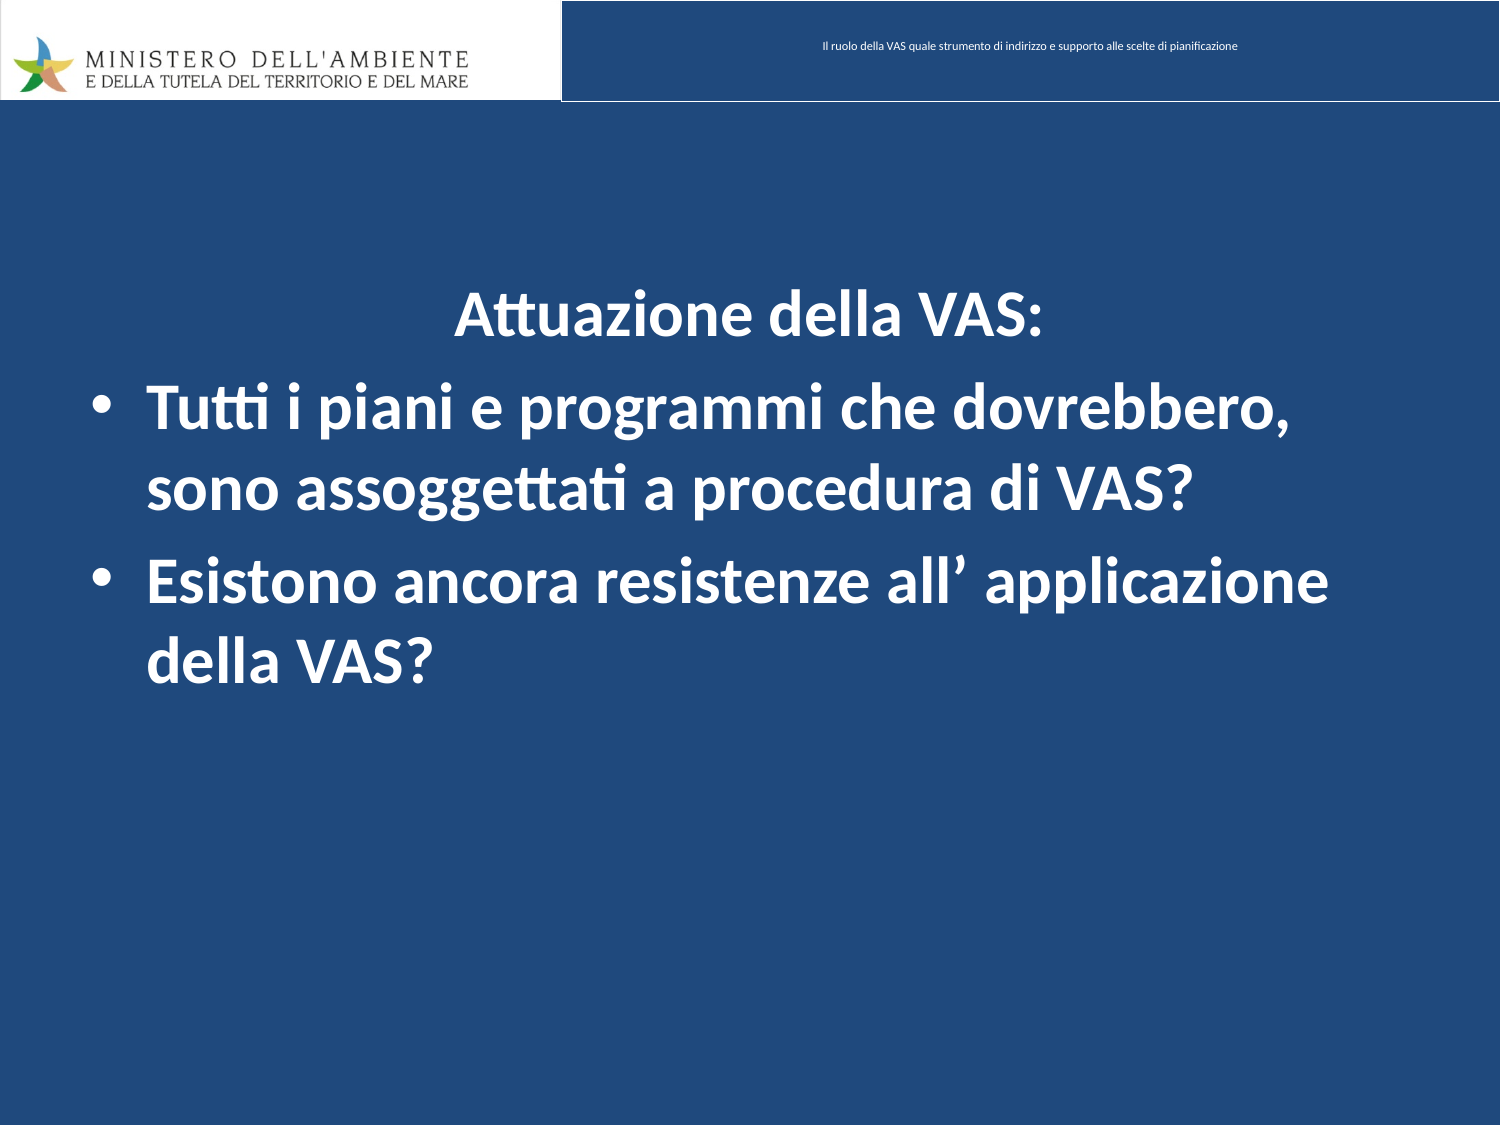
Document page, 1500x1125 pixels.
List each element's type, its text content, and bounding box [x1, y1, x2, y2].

title Il ruolo della VAS quale strumento di indirizzo e supporto alle scelte di pianificazione [562, 0, 1500, 102]
picture [0, 0, 562, 100]
list Attuazione della VAS: Tutti i piani e programmi che dovrebbero, sono assoggettati a procedura di VAS? Esistono ancora resistenze all’ applicazione della VAS? [75, 262, 1425, 1005]
